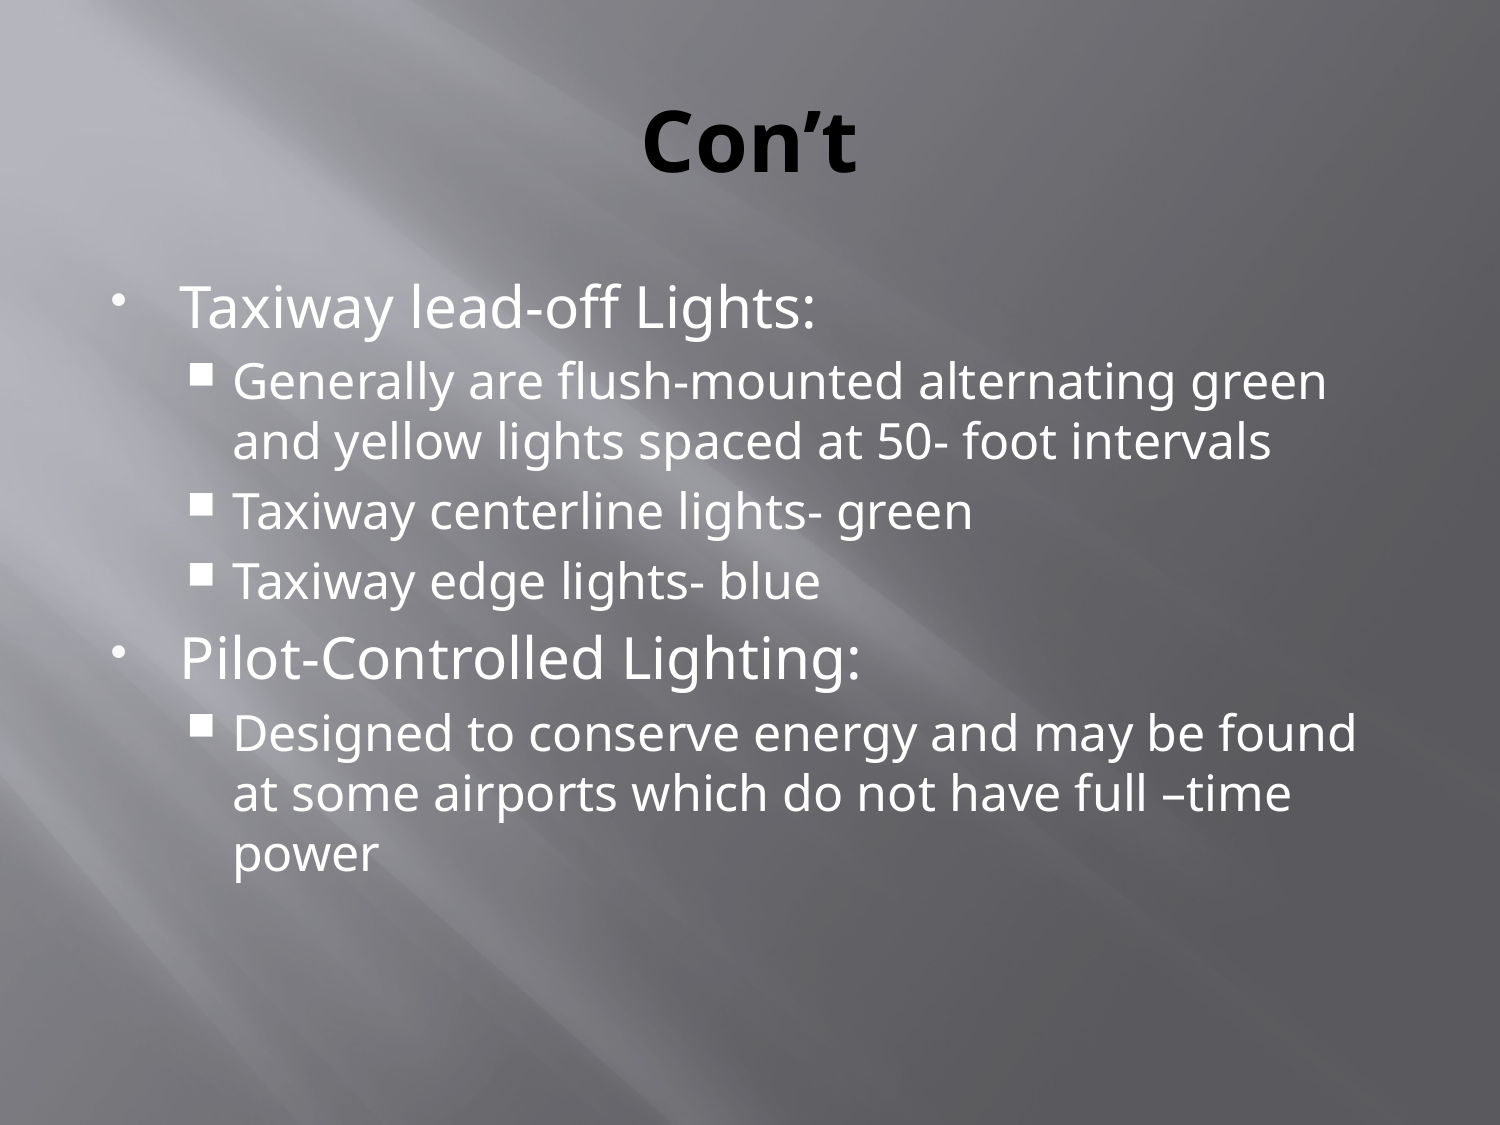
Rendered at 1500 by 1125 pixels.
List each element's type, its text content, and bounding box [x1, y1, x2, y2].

title Con’t [75, 45, 1425, 233]
list Taxiway lead-off Lights: Generally are flush-mounted alternating green and yellow lights spaced at 50- foot intervals Taxiway centerline lights- green Taxiway edge lights- blue Pilot-Controlled Lighting: Designed to conserve energy and may be found at some airports which do not have full –time power [75, 262, 1425, 1035]
